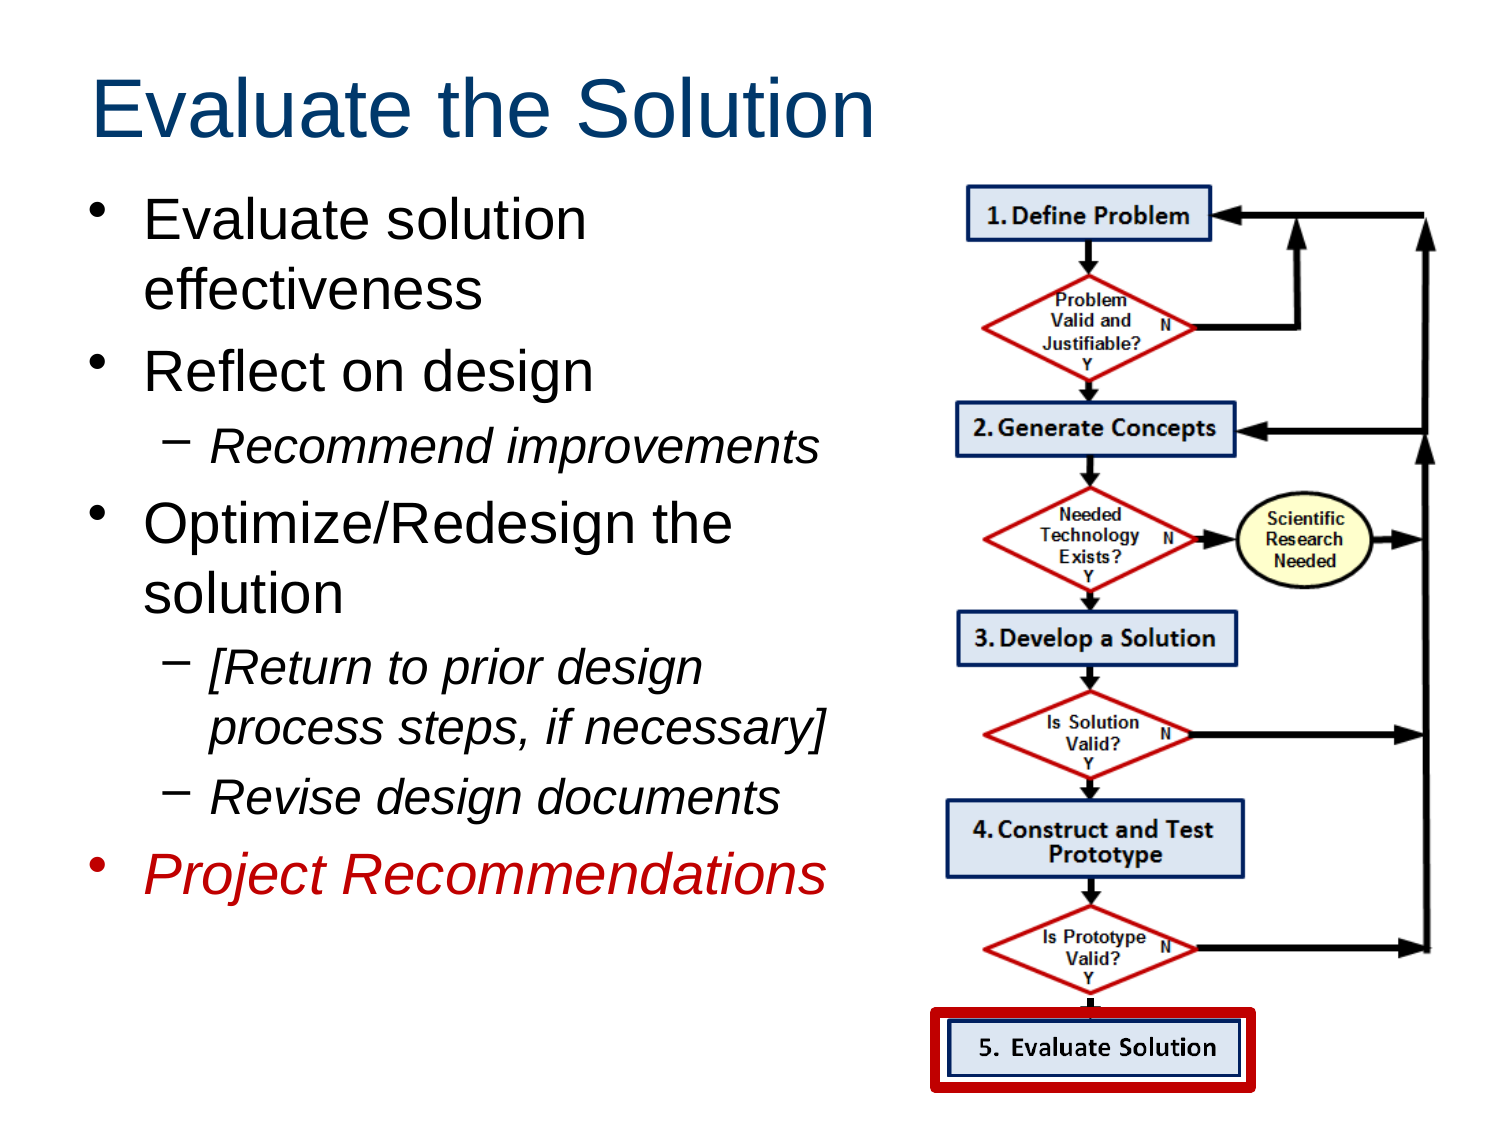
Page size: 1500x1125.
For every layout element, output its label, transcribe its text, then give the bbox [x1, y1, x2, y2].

picture [917, 171, 1439, 1078]
title Evaluate the Solution [75, 45, 1425, 163]
text_box Evaluate solution effectiveness Reflect on design Recommend improvements Optimize/Redesign the solution [Return to prior design process steps, if necessary] Revise design documents Project Recommendations [72, 174, 863, 953]
text_box [933, 1011, 1253, 1089]
